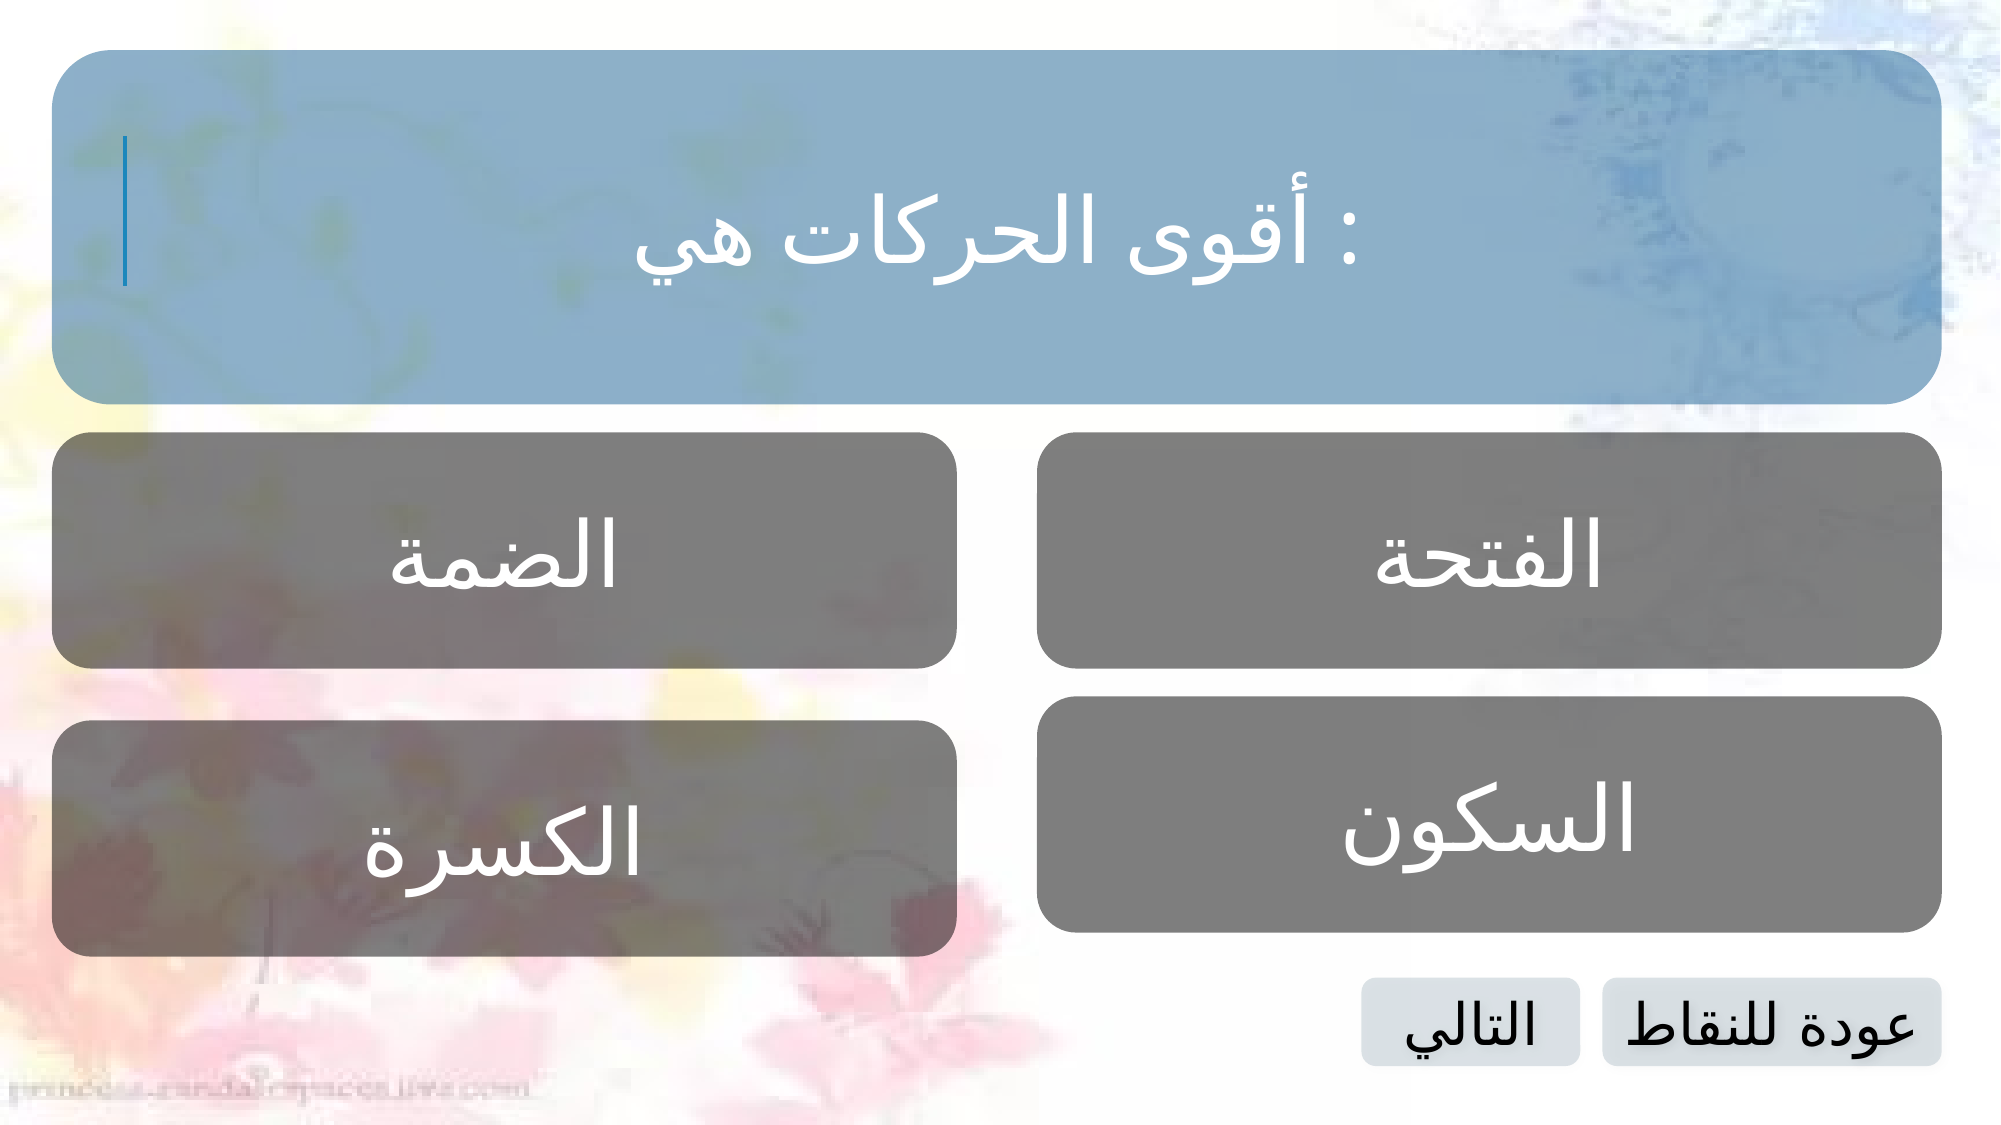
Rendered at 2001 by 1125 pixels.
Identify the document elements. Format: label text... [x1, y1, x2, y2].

text_box السكون [1035, 695, 1944, 934]
text_box الكسرة [50, 719, 959, 958]
text_box الضمة [50, 430, 959, 670]
text_box عودة للنقاط [1601, 976, 1943, 1068]
text_box الفتحة [1035, 430, 1944, 670]
picture [0, 0, 2001, 1125]
text_box التالي [1360, 976, 1582, 1068]
text_box أقوى الحركات هي : [50, 48, 1943, 406]
